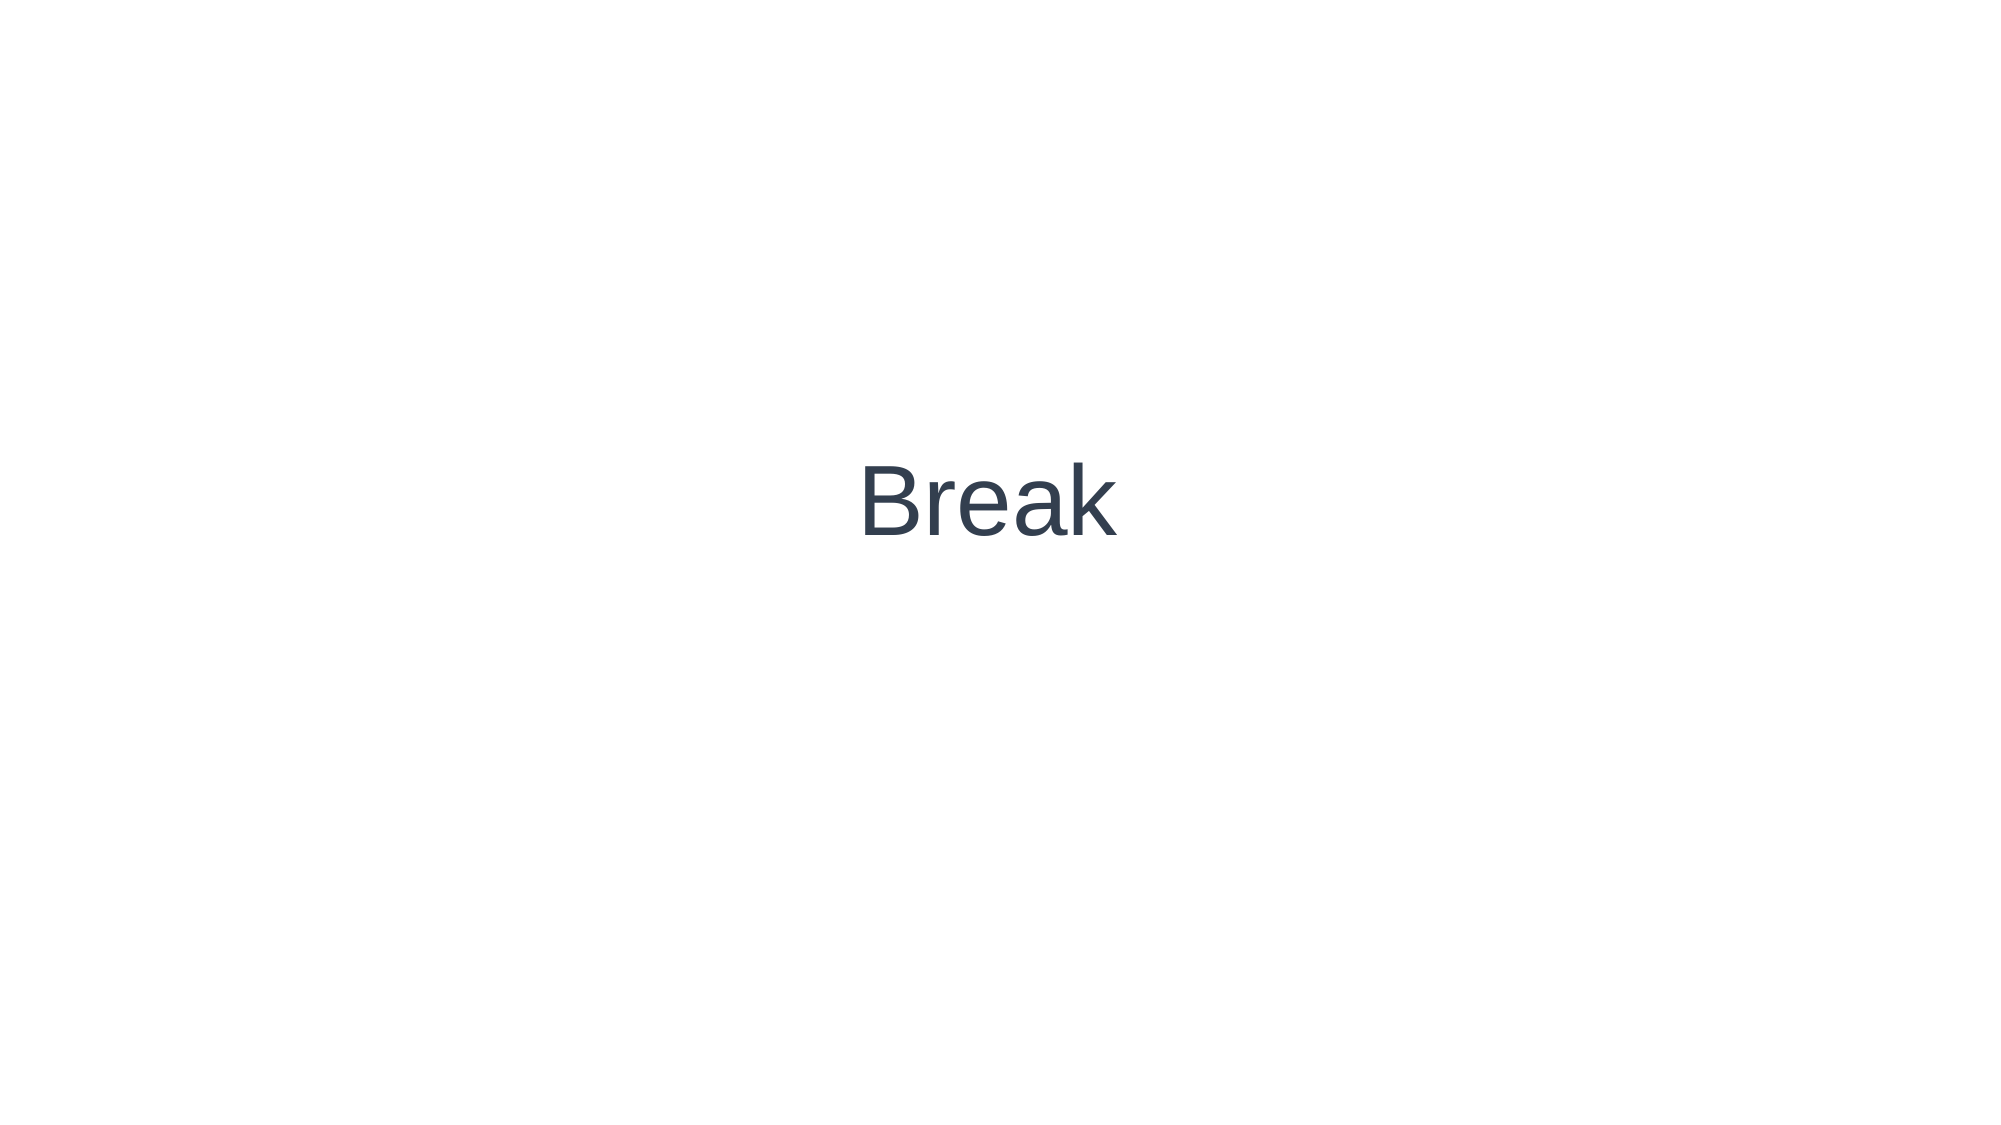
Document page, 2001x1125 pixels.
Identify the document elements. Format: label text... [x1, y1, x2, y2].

title Break [312, 431, 1663, 575]
